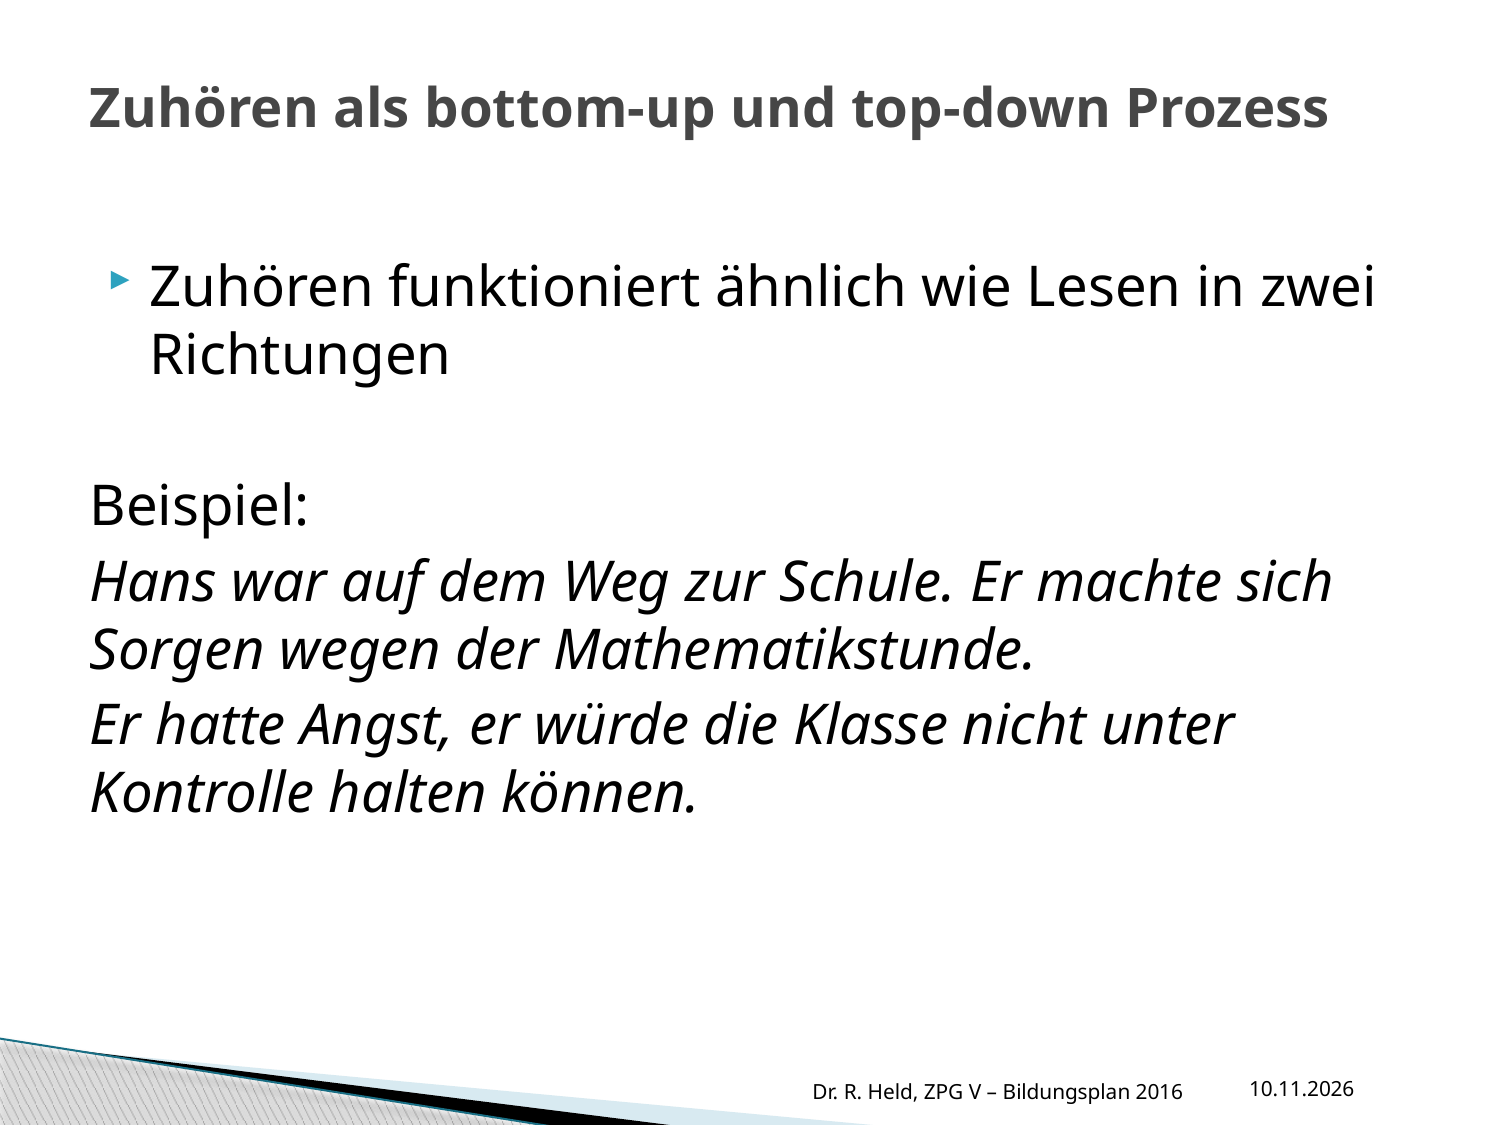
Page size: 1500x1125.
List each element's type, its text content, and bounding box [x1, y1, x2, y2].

footer Dr. R. Held, ZPG V – Bildungsplan 2016 [797, 1051, 1235, 1112]
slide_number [1235, 1051, 1400, 1112]
title Zuhören als bottom-up und top-down Prozess [75, 45, 1425, 233]
list Zuhören funktioniert ähnlich wie Lesen in zwei Richtungen Beispiel: Hans war auf dem Weg zur Schule. Er machte sich Sorgen wegen der Mathematikstunde. Er hatte Angst, er würde die Klasse nicht unter Kontrolle halten können. [75, 243, 1425, 986]
